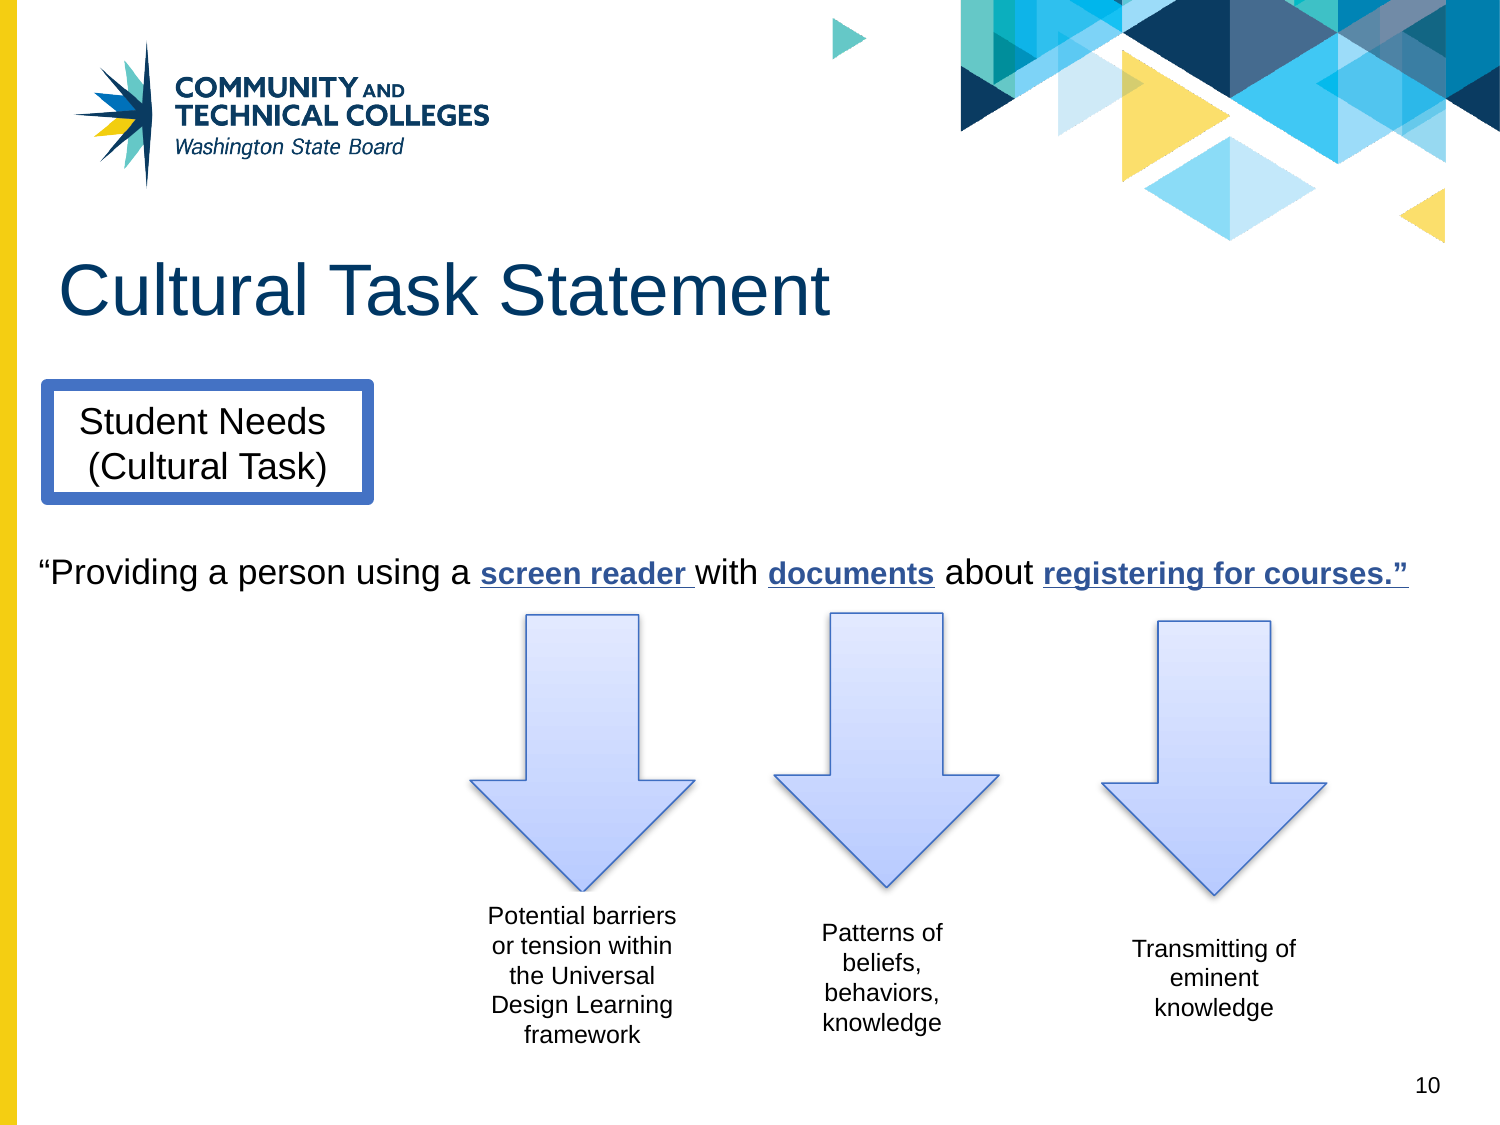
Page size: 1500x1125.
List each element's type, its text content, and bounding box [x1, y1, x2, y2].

text_box Patterns of beliefs, behaviors, knowledge [774, 908, 991, 994]
picture [17, 25, 557, 228]
slide_number 10 [1378, 1063, 1456, 1103]
text_box “Providing a person using a screen reader with documents about registering for courses.” [23, 520, 1500, 622]
picture [832, 0, 1500, 243]
text_box [1101, 621, 1327, 896]
text_box [469, 614, 695, 891]
title Cultural Task Statement [44, 237, 1003, 368]
text_box Transmitting of eminent knowledge [1101, 924, 1327, 1026]
text_box [774, 613, 1000, 888]
text_box Potential barriers or tension within the Universal Design Learning framework [469, 891, 695, 1038]
text_box Student Needs (Cultural Task) [47, 384, 368, 499]
